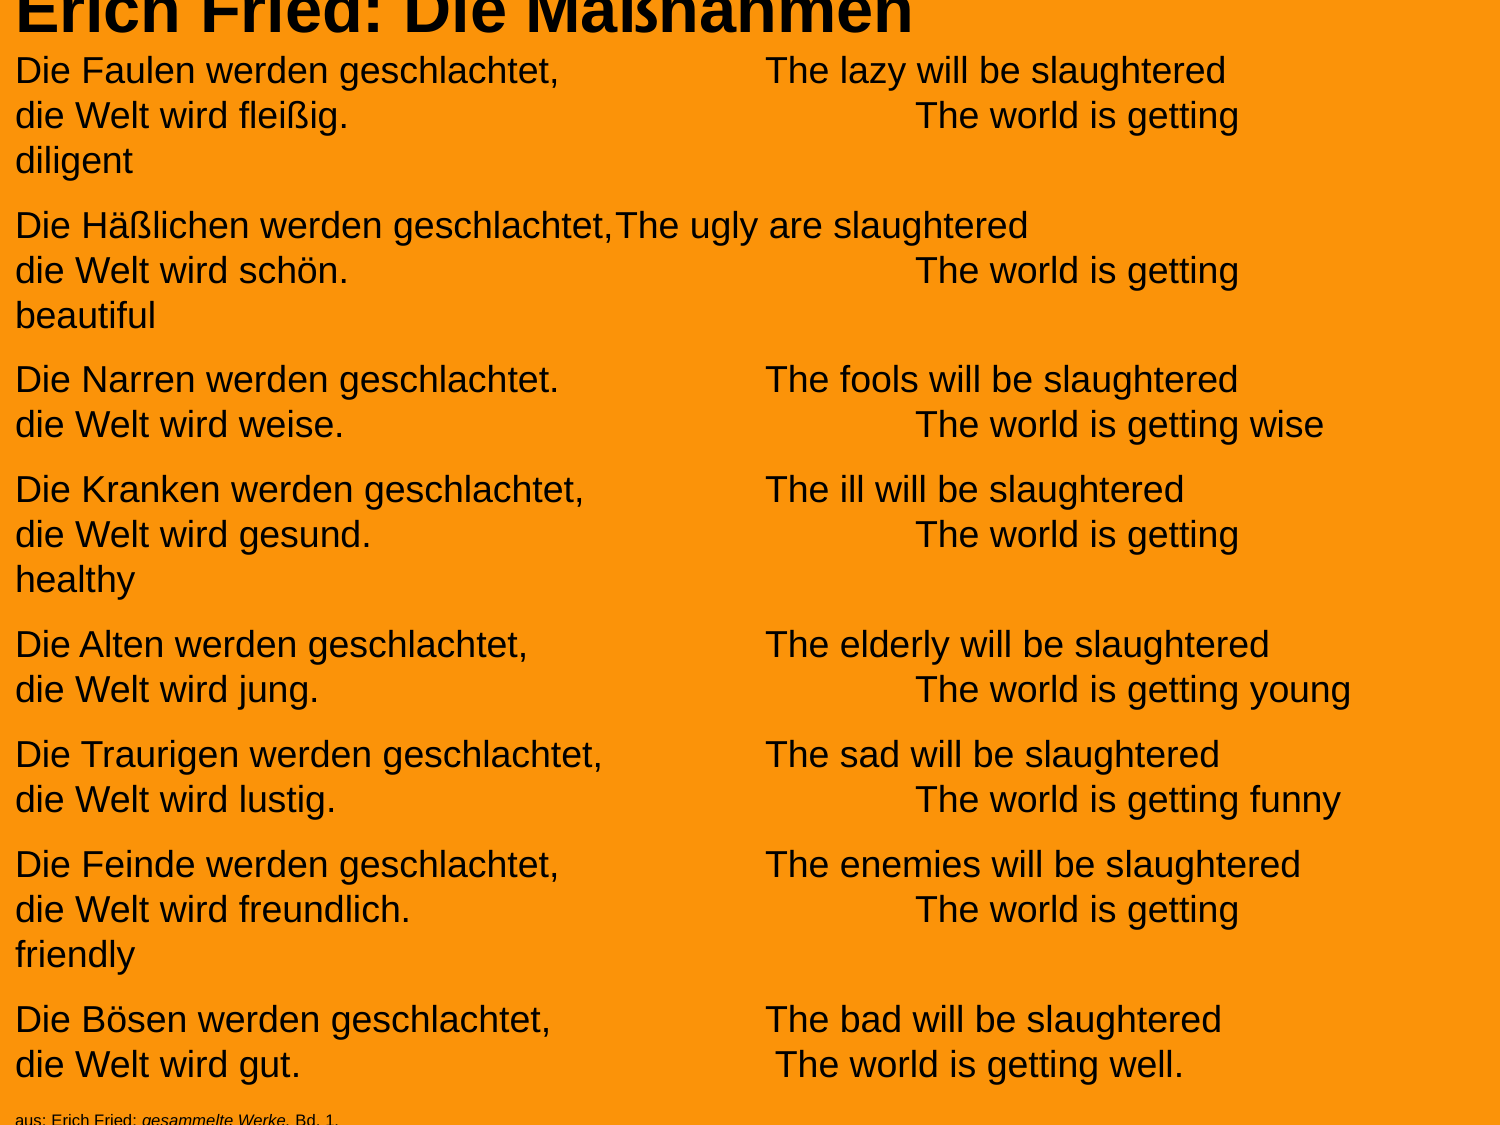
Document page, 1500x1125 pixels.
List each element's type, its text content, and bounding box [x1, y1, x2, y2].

list Erich Fried: Die Maßnahmen Die Faulen werden geschlachtet, The lazy will be slaughtered die Welt wird fleißig. The world is getting diligent Die Häßlichen werden geschlachtet, The ugly are slaughtered die Welt wird schön. The world is getting beautiful Die Narren werden geschlachtet. The fools will be slaughtered die Welt wird weise. The world is getting wise Die Kranken werden geschlachtet, The ill will be slaughtered die Welt wird gesund. The world is getting healthy Die Alten werden geschlachtet, The elderly will be slaughtered die Welt wird jung. The world is getting young Die Traurigen werden geschlachtet, The sad will be slaughtered die Welt wird lustig. The world is getting funny Die Feinde werden geschlachtet, The enemies will be slaughtered die Welt wird freundlich. The world is getting friendly Die Bösen werden geschlachtet, The bad will be slaughtered die Welt wird gut. The world is getting well. aus: Erich Fried: gesammelte Werke. Bd. 1. Wagenbach Verlag. München 1993, S. 565. © Claassen. [0, 0, 1374, 1125]
